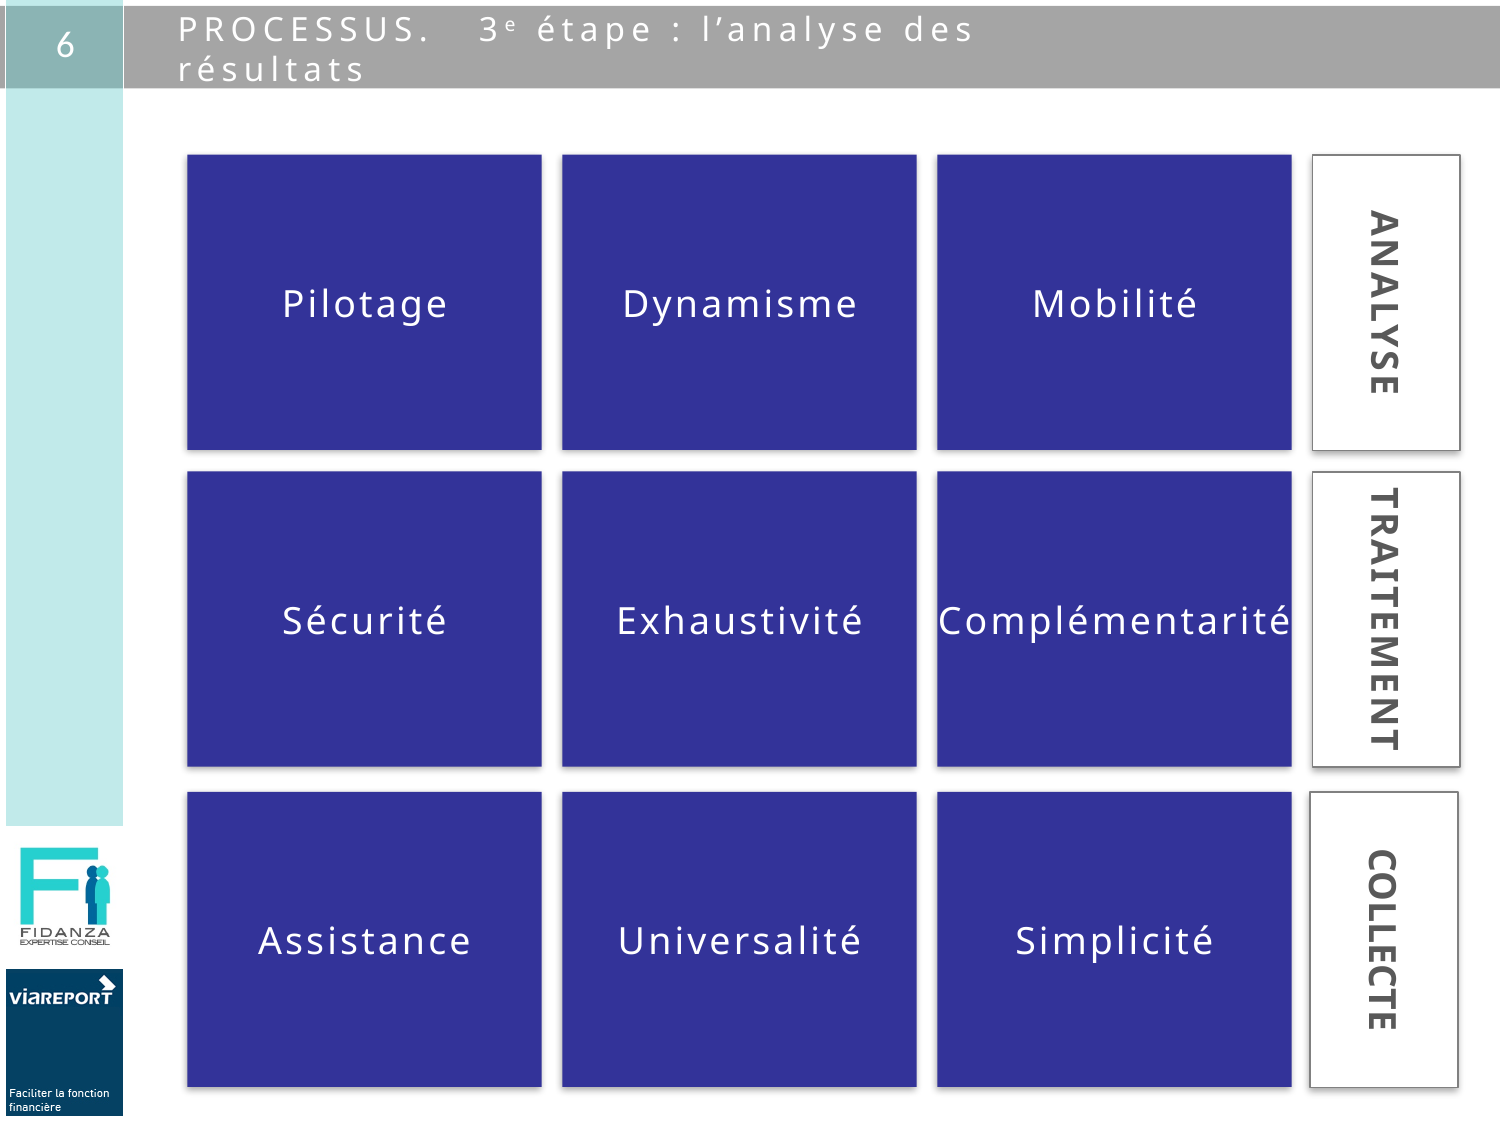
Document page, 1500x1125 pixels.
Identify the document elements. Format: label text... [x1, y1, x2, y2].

text_box [5, 0, 124, 827]
text_box Pilotage [187, 154, 542, 451]
text_box Exhaustivité [562, 471, 917, 767]
text_box ANALYSE [1312, 154, 1461, 451]
text_box COLLECTE [1309, 791, 1459, 1088]
text_box 6 [30, 12, 100, 73]
text_box Mobilité [937, 154, 1292, 451]
picture [5, 832, 125, 960]
text_box Sécurité [187, 471, 542, 767]
text_box [124, 5, 1500, 89]
text_box TRAITEMENT [1312, 471, 1461, 768]
text_box Dynamisme [562, 154, 917, 451]
text_box Simplicité [937, 791, 1292, 1088]
title Processus. 3e étape : l’analyse des résultats [162, 12, 1226, 84]
picture [42, 1102, 53, 1109]
text_box Universalité [562, 791, 917, 1088]
picture [28, 1091, 40, 1099]
picture [39, 1092, 49, 1098]
picture [77, 1090, 88, 1101]
text_box Complémentarité [937, 471, 1292, 767]
text_box [0, 5, 5, 89]
text_box Assistance [187, 791, 542, 1088]
picture [5, 968, 125, 1117]
